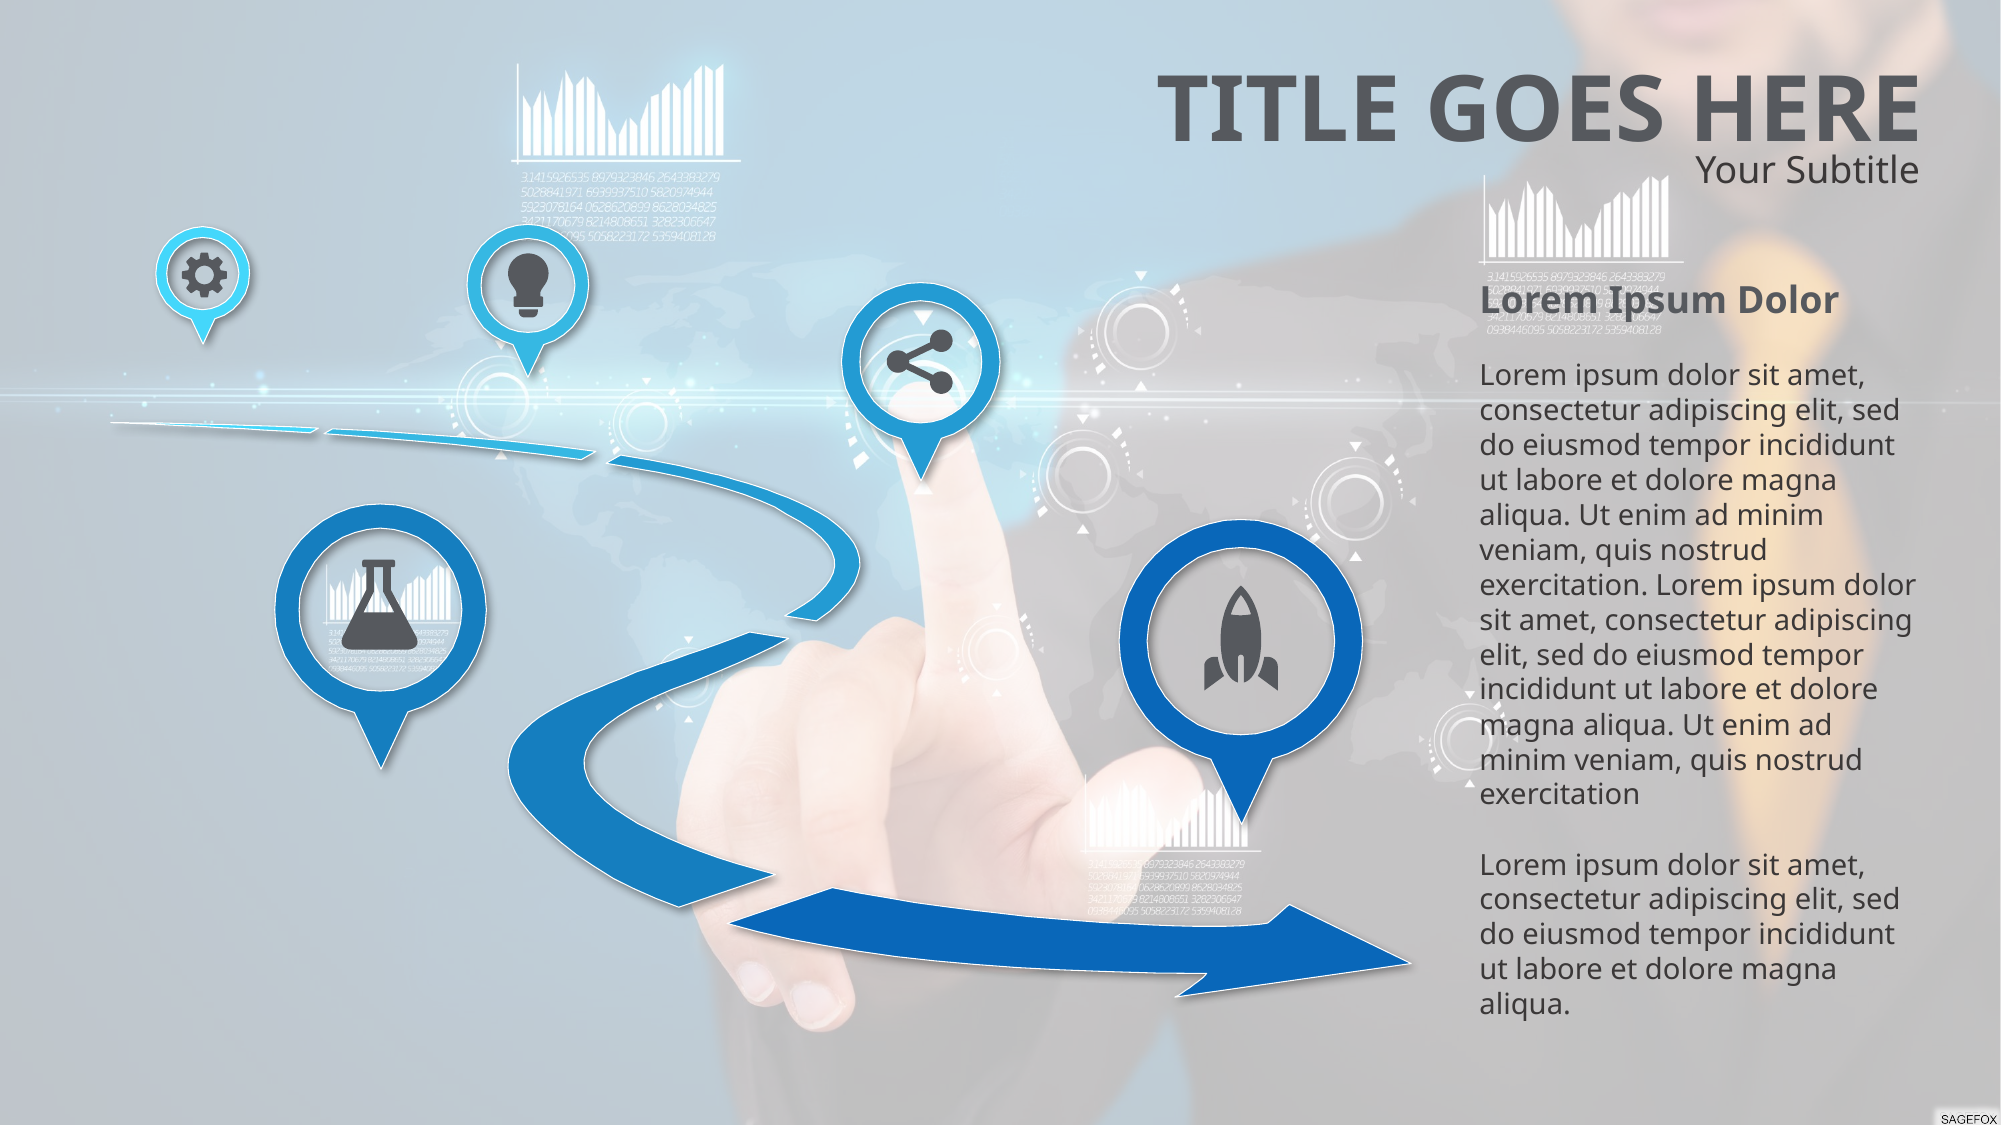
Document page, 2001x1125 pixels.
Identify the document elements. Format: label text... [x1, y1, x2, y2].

text_box [1119, 519, 1363, 825]
text_box [507, 632, 789, 908]
text_box [155, 226, 250, 345]
text_box Lorem Ipsum Dolor Lorem ipsum dolor sit amet, consectetur adipiscing elit, sed do eiusmod tempor incididunt ut labore et dolore magna aliqua. Ut enim ad minim veniam, quis nostrud exercitation. Lorem ipsum dolor sit amet, consectetur adipiscing elit, sed do eiusmod tempor incididunt ut labore et dolore magna aliqua. Ut enim ad minim veniam, quis nostrud exercitation Lorem ipsum dolor sit amet, consectetur adipiscing elit, sed do eiusmod tempor incididunt ut labore et dolore magna aliqua. [1464, 268, 1940, 1028]
text_box [181, 252, 227, 298]
text_box [341, 559, 418, 650]
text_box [1204, 585, 1278, 691]
text_box [110, 422, 319, 433]
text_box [1035, 42, 1939, 199]
text_box [274, 503, 487, 770]
text_box [606, 455, 860, 621]
text_box [466, 224, 589, 378]
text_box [508, 253, 549, 318]
text_box [325, 428, 596, 460]
text_box [727, 887, 1412, 998]
text_box [886, 329, 953, 394]
picture [1938, 1114, 1999, 1125]
text_box [841, 282, 1001, 481]
